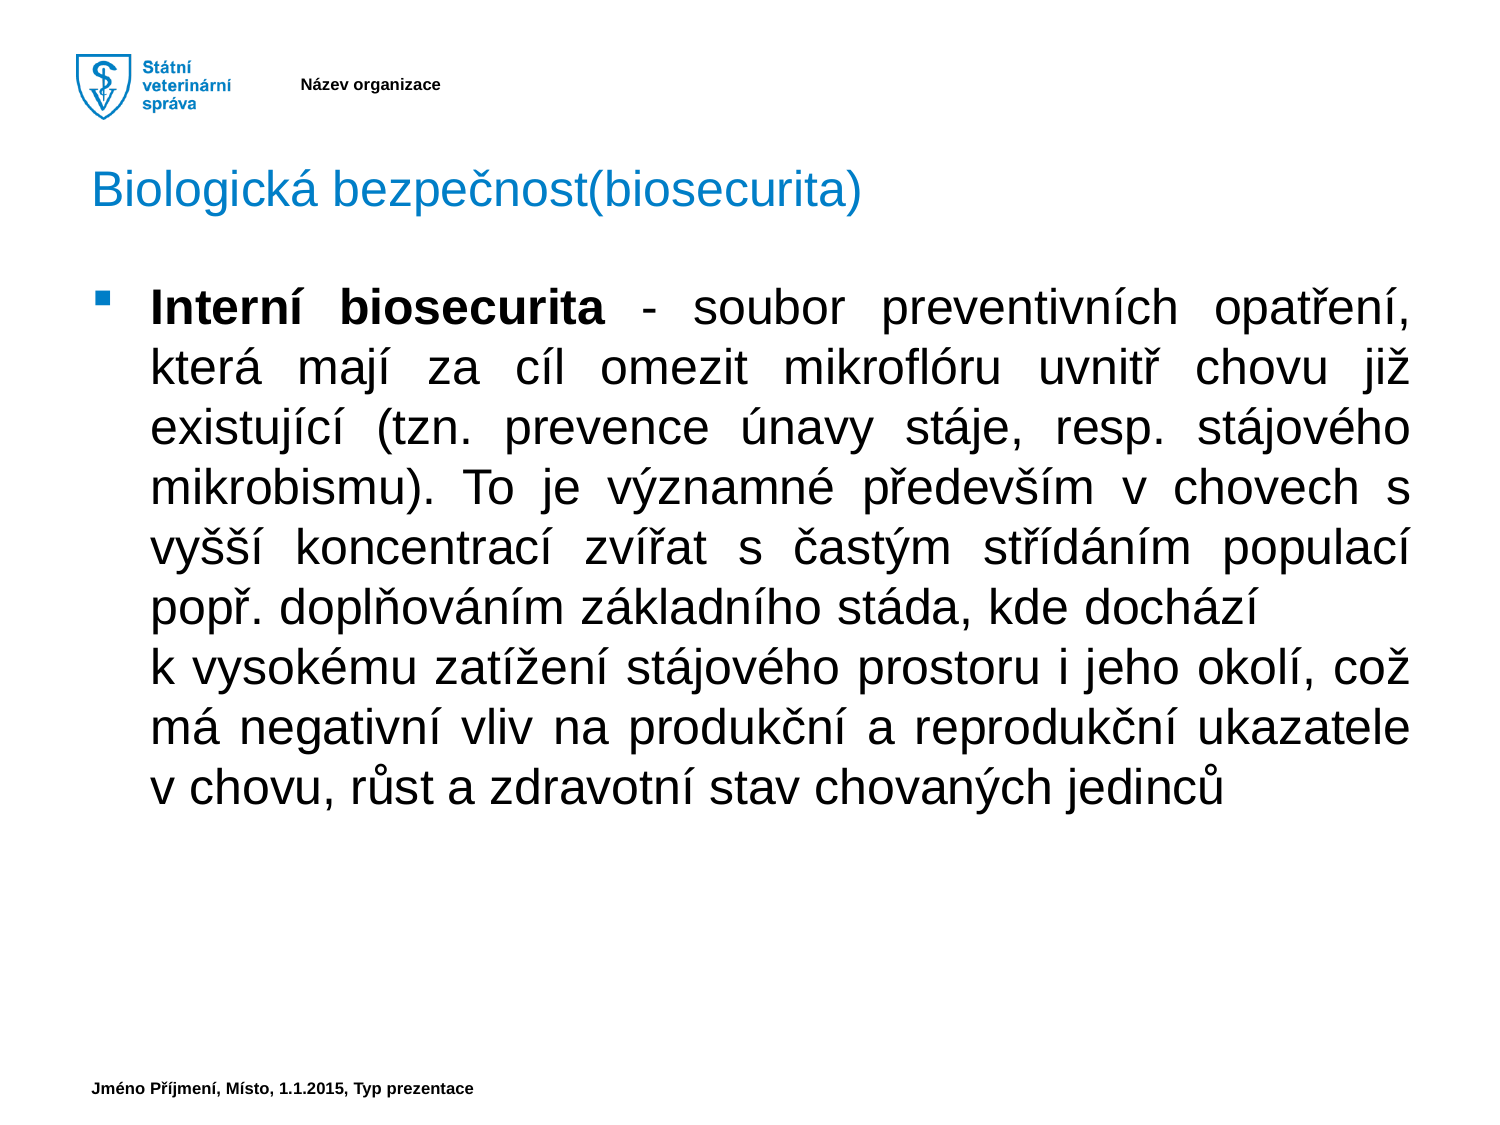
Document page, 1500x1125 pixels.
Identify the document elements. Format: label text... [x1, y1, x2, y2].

list Biologická bezpečnost(biosecurita) [76, 149, 1425, 256]
list Interní biosecurita - soubor preventivních opatření, která mají za cíl omezit mikroflóru uvnitř chovu již existující (tzn. prevence únavy stáje, resp. stájového mikrobismu). To je významné především v chovech s vyšší koncentrací zvířat s častým střídáním populací popř. doplňováním základního stáda, kde dochází k vysokému zatížení stájového prostoru i jeho okolí, což má negativní vliv na produkční a reprodukční ukazatele v chovu, růst a zdravotní stav chovaných jedinců [76, 267, 1427, 1059]
picture [76, 54, 231, 120]
